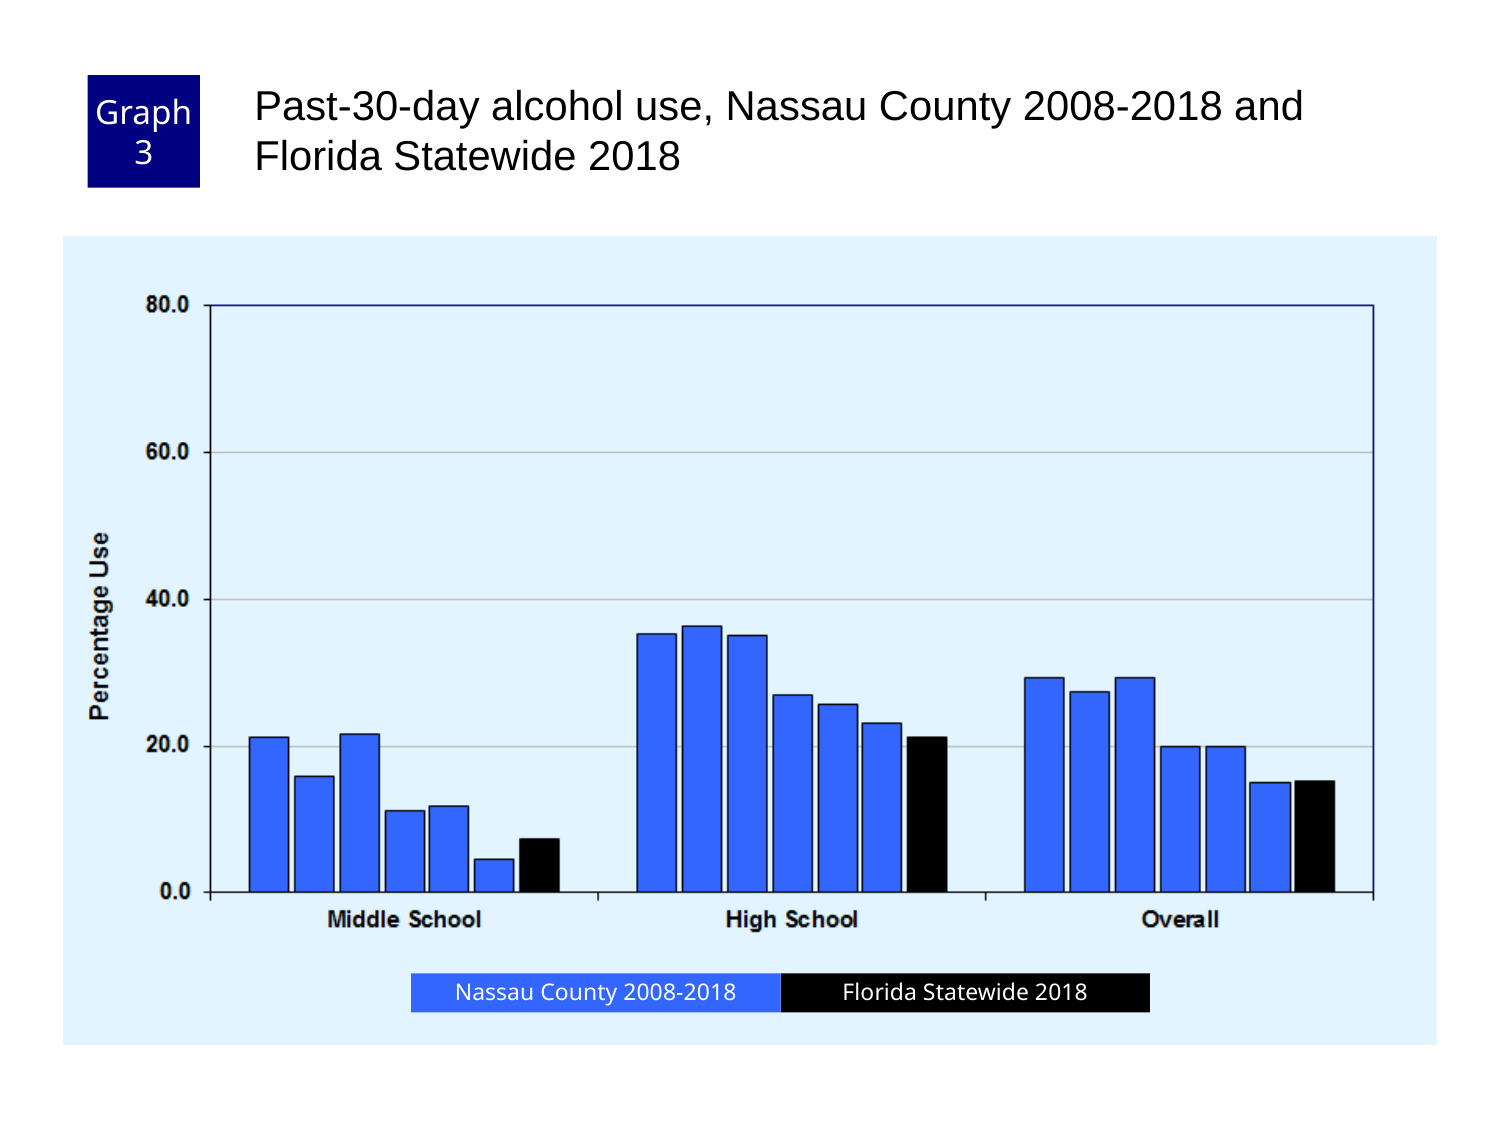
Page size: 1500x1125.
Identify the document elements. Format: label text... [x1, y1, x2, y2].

picture [62, 236, 1437, 1046]
text_box Past-30-day alcohol use, Nassau County 2008-2018 and Florida Statewide 2018 [249, 75, 1438, 200]
text_box Graph 3 [87, 75, 200, 188]
